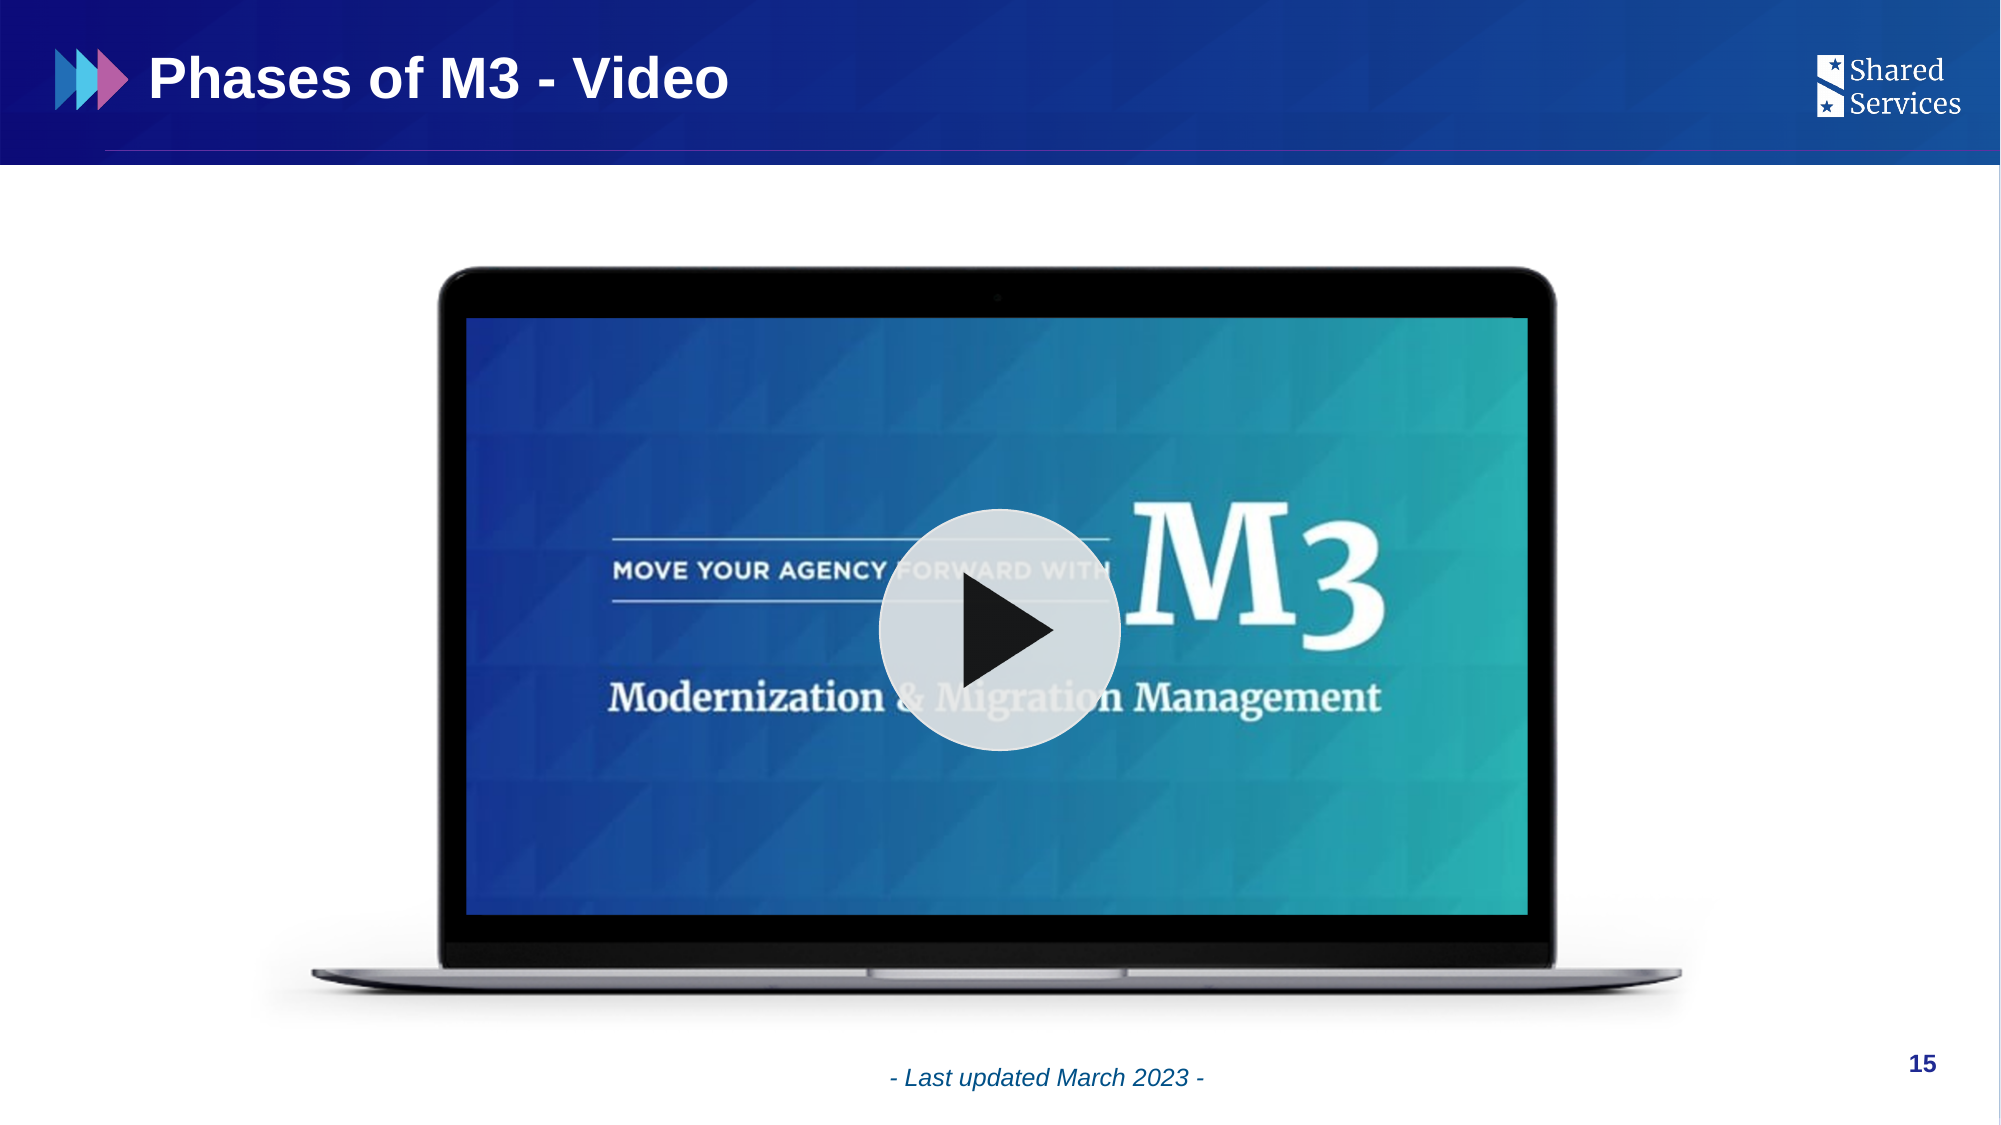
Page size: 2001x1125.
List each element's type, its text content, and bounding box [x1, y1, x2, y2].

slide_number 15 [1863, 1032, 1952, 1093]
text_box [879, 509, 1120, 750]
picture [0, 0, 2001, 1125]
picture [209, 227, 1791, 1033]
text_box - Last updated March 2023 - [523, 1054, 1564, 1100]
title Phases of M3 - Video [133, 9, 1928, 150]
